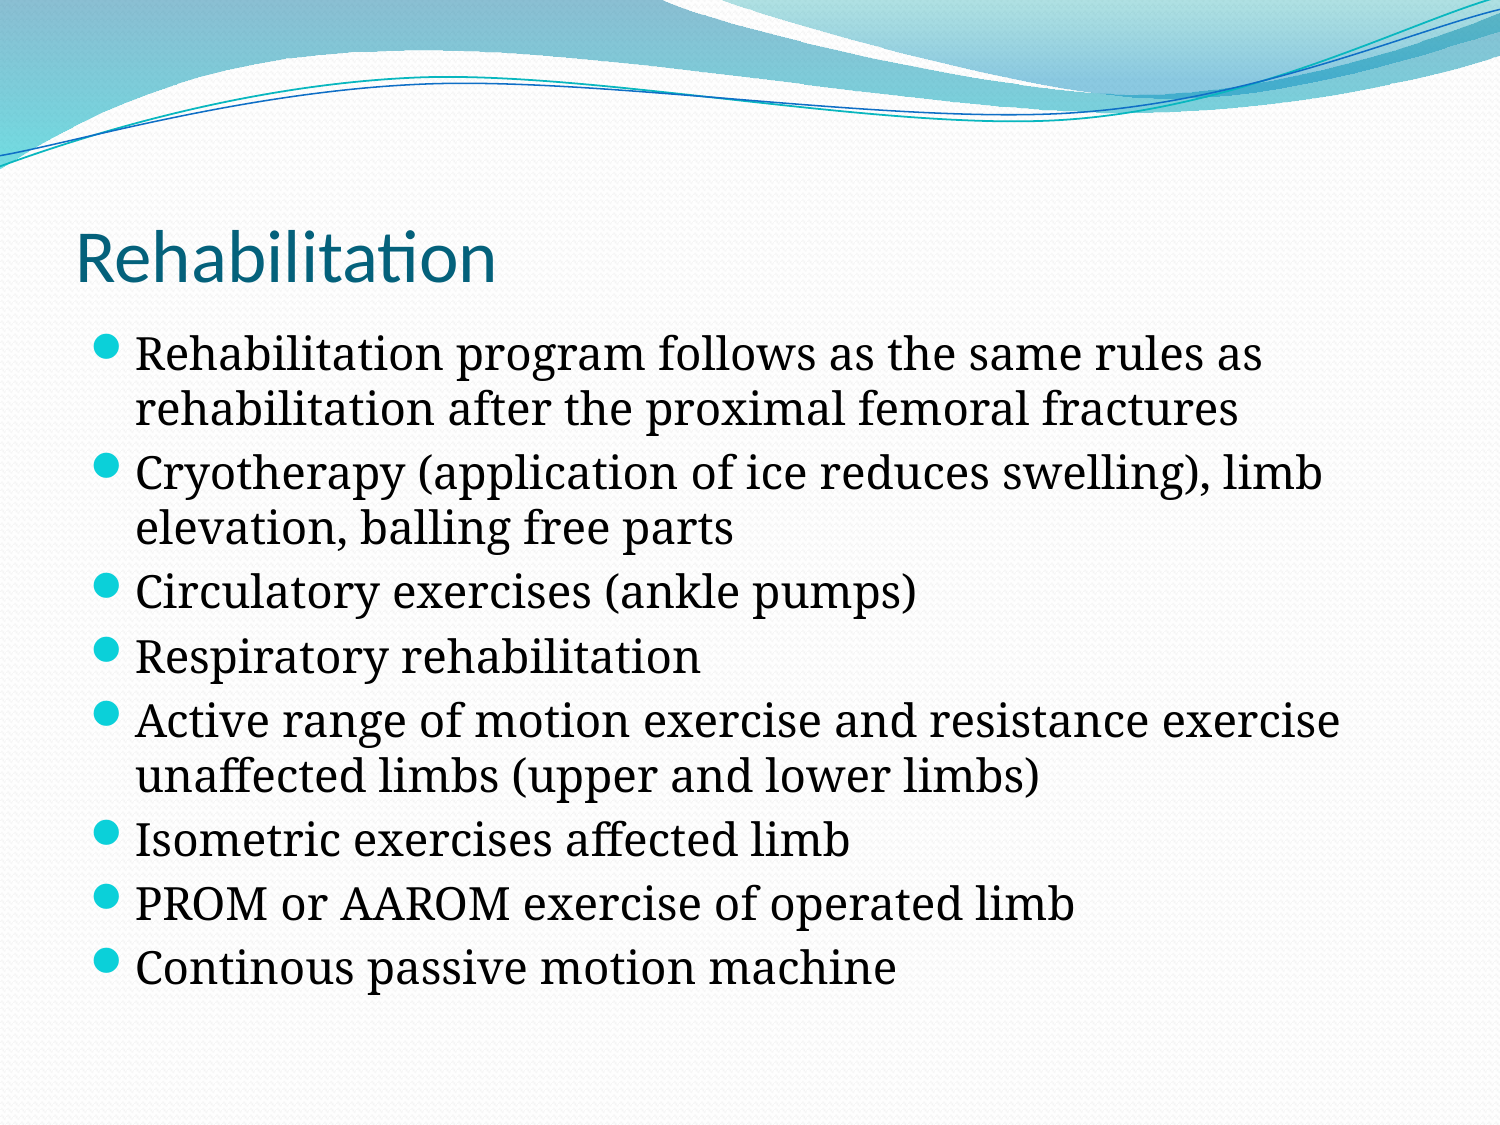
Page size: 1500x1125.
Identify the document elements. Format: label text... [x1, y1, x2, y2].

list Rehabilitation program follows as the same rules as rehabilitation after the proximal femoral fractures Cryotherapy (application of ice reduces swelling), limb elevation, balling free parts Circulatory exercises (ankle pumps) Respiratory rehabilitation Active range of motion exercise and resistance exercise unaffected limbs (upper and lower limbs) Isometric exercises affected limb PROM or AAROM exercise of operated limb Continous passive motion machine [74, 317, 1426, 1038]
title Rehabilitation [74, 115, 1426, 304]
